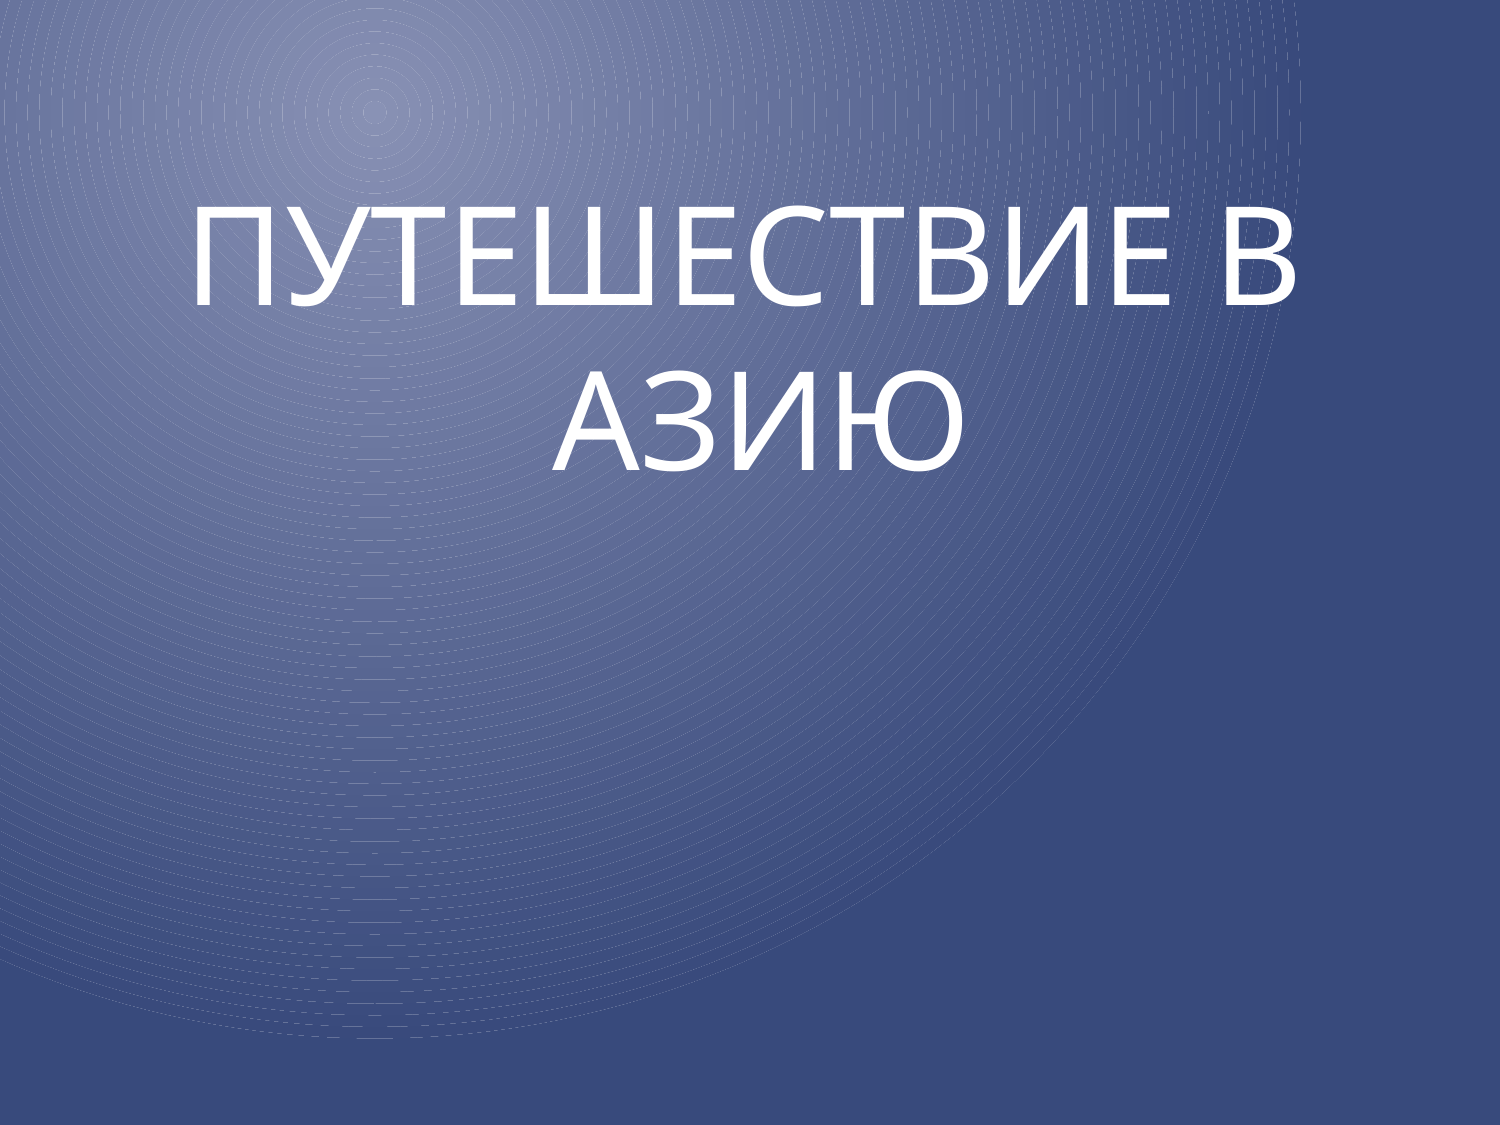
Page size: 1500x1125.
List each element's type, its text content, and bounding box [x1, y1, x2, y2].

title Путешествие в Азию [112, 160, 1376, 716]
